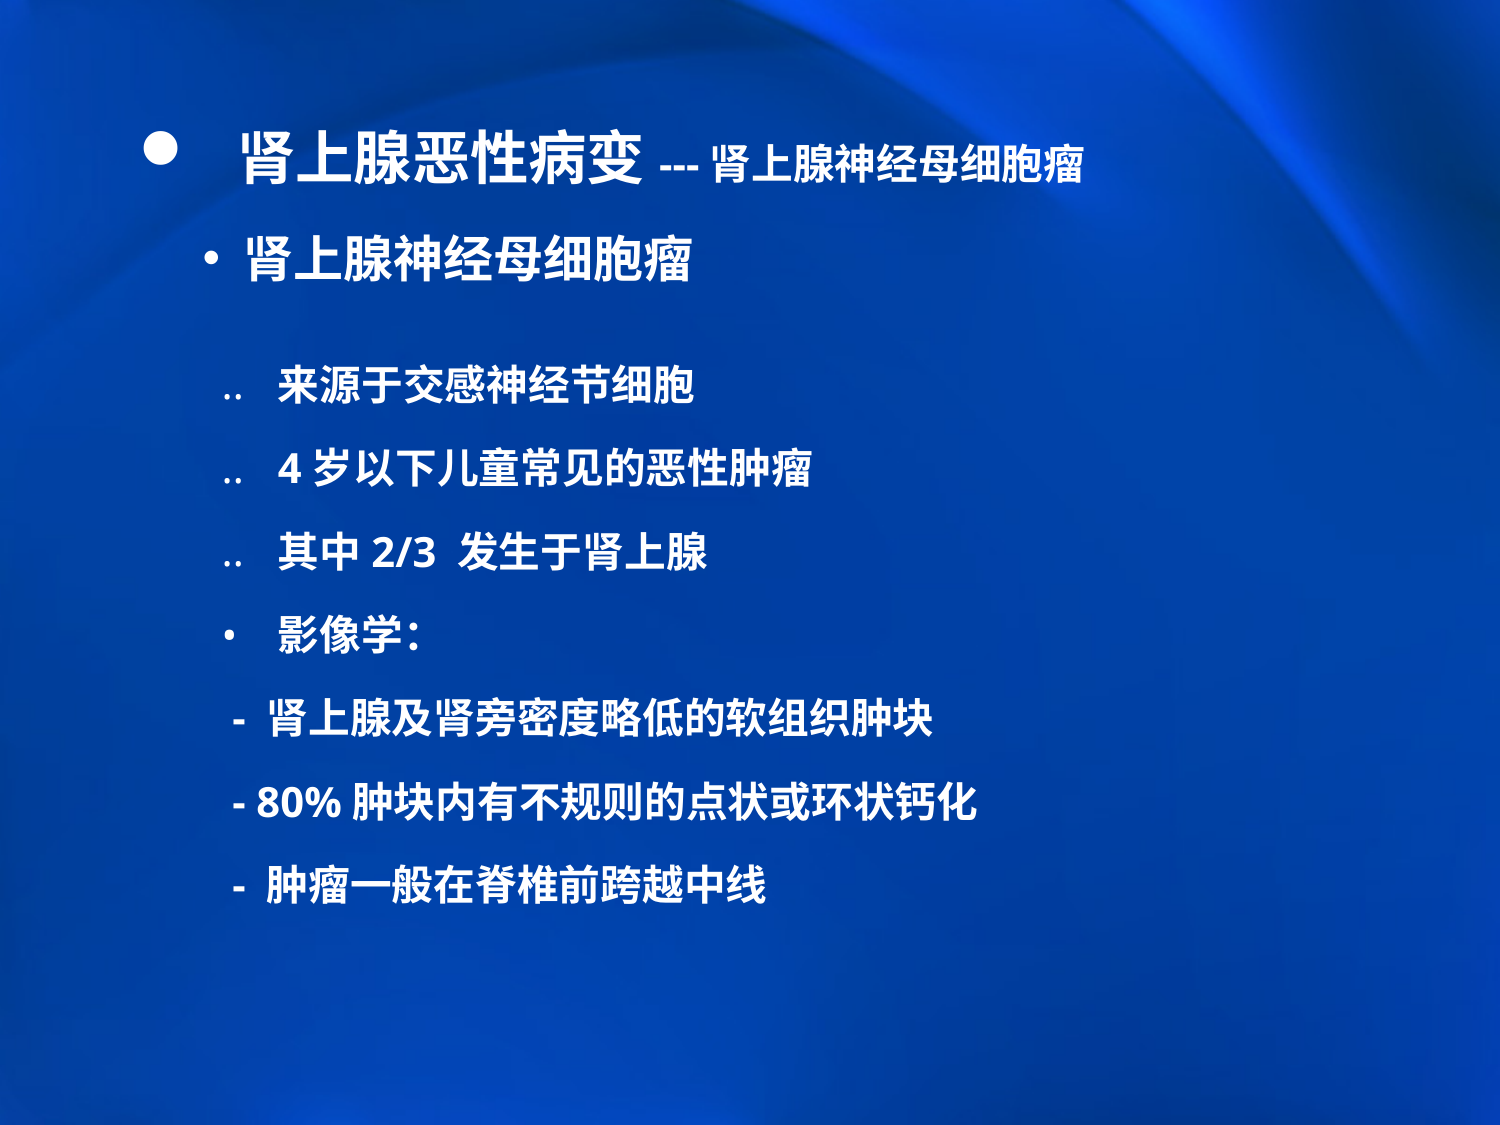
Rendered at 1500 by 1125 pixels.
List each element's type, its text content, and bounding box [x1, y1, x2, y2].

list 来源于交感神经节细胞 4岁以下儿童常见的恶性肿瘤 其中2/3 发生于肾上腺 影像学： - 肾上腺及肾旁密度略低的软组织肿块 - 80%肿块内有不规则的点状或环状钙化 - 肿瘤一般在脊椎前跨越中线 [206, 326, 1412, 1000]
text_box 肾上腺恶性病变---肾上腺神经母细胞瘤 [123, 113, 1317, 199]
text_box 肾上腺神经母细胞瘤 [187, 219, 709, 295]
picture [0, 0, 1500, 1125]
